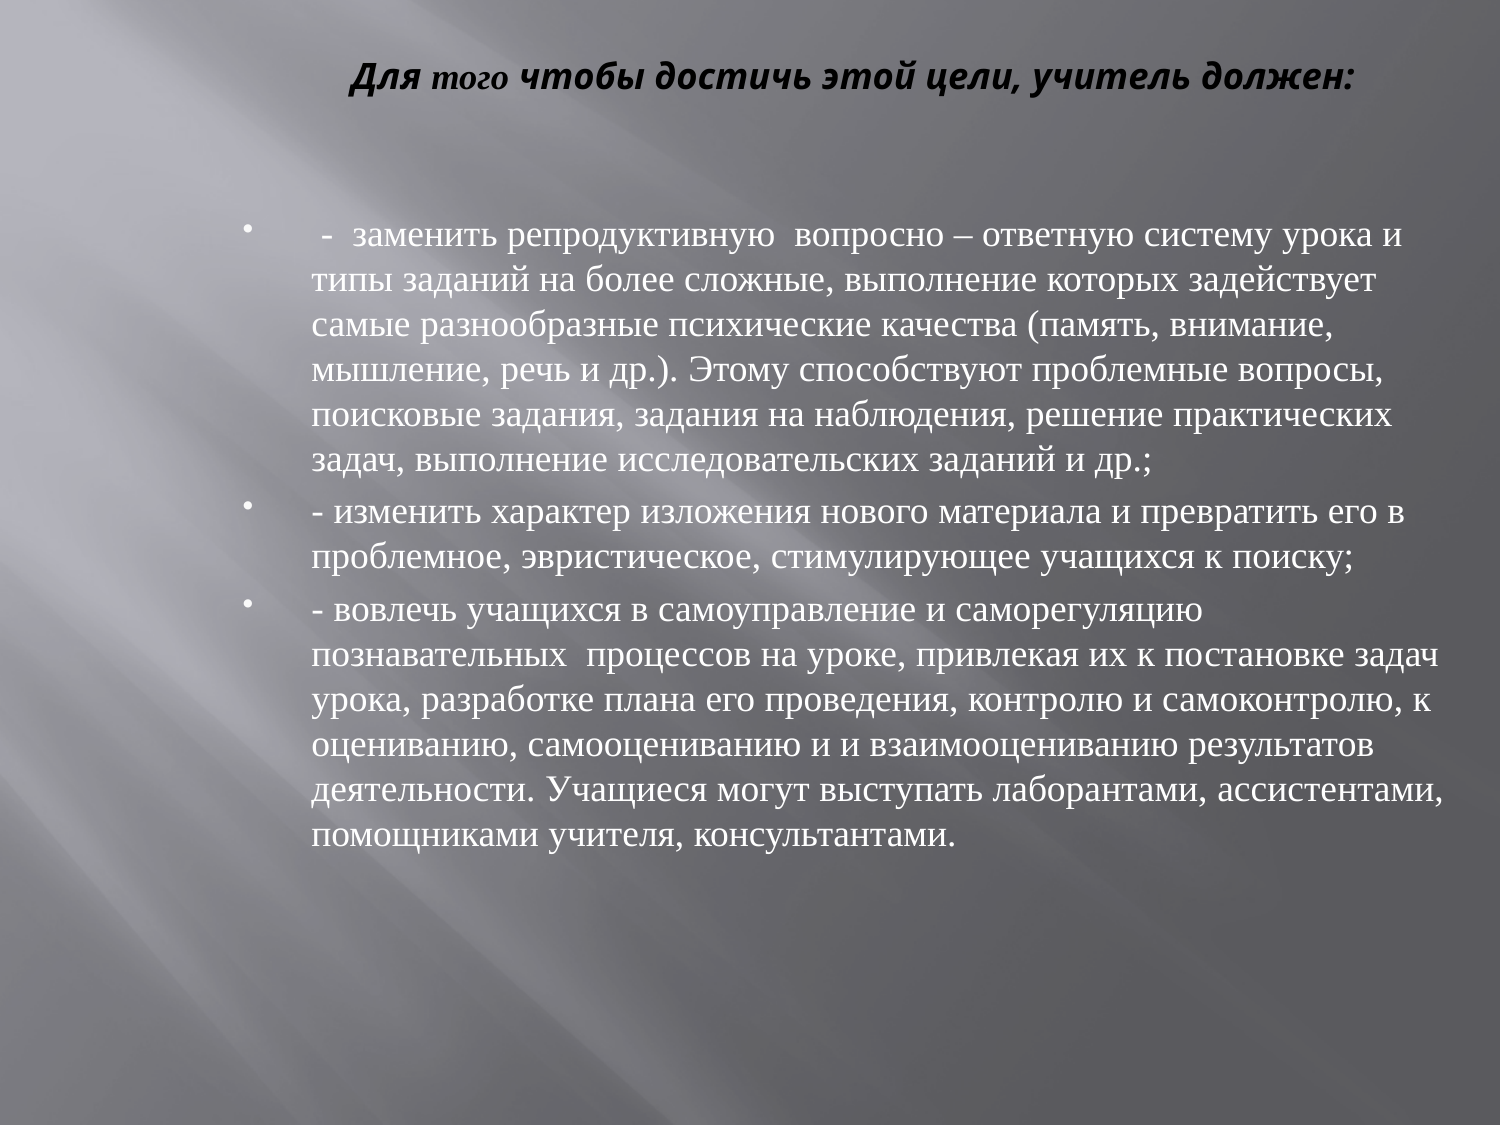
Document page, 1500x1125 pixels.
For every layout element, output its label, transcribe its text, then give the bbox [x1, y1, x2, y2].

list - заменить репродуктивную вопросно – ответную систему урока и типы заданий на более сложные, выполнение которых задействует самые разнообразные психические качества (память, внимание, мышление, речь и др.). Этому способствуют проблемные вопросы, поисковые задания, задания на наблюдения, решение практических задач, выполнение исследовательских заданий и др.; - изменить характер изложения нового материала и превратить его в проблемное, эвристическое, стимулирующее учащихся к поиску; - вовлечь учащихся в самоуправление и саморегуляцию познавательных процессов на уроке, привлекая их к постановке задач урока, разработке плана его проведения, контролю и самоконтролю, к оцениванию, самооцениванию и и взаимооцениванию результатов деятельности. Учащиеся могут выступать лаборантами, ассистентами, помощниками учителя, консультантами. [206, 149, 1461, 1031]
title Для того чтобы достичь этой цели, учитель должен: [242, 45, 1466, 149]
